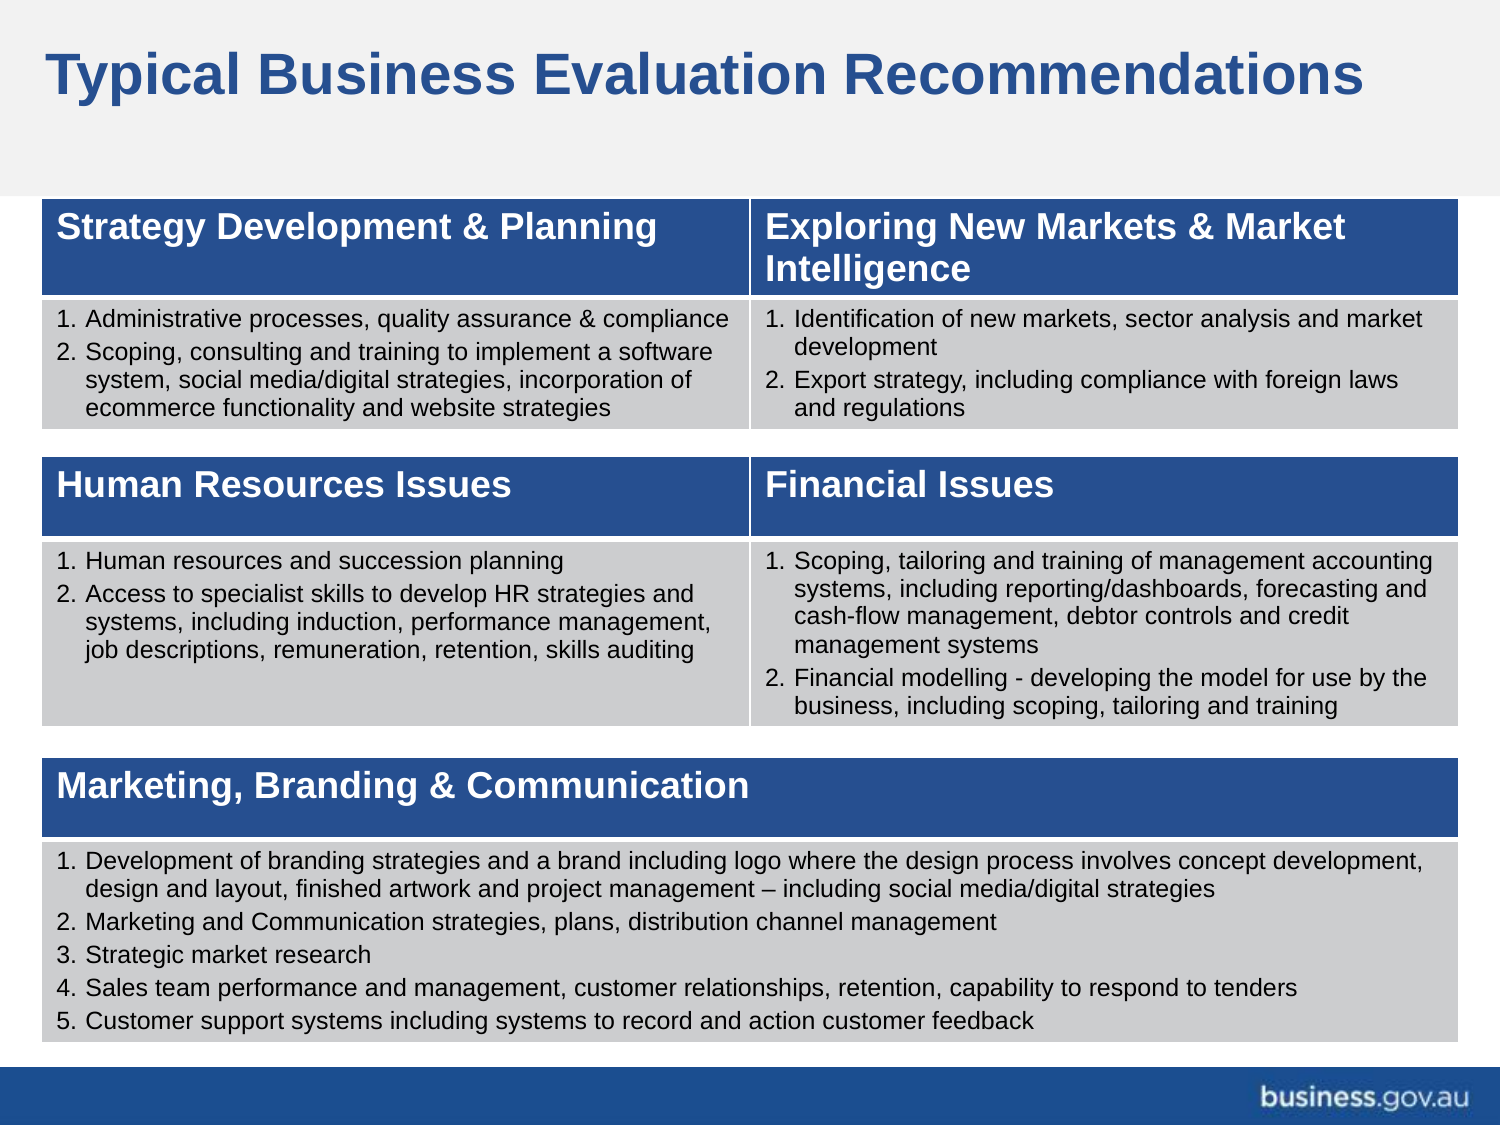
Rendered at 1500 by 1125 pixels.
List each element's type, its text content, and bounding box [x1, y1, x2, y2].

table_cell Identification of new markets, sector analysis and market development Export strategy, including compliance with foreign laws and regulations [751, 300, 1458, 429]
table_cell Human resources and succession planning Access to specialist skills to develop HR strategies and systems, including induction, performance management, job descriptions, remuneration, retention, skills auditing [42, 542, 749, 726]
table_header Financial Issues [751, 457, 1458, 536]
table_header Human Resources Issues [42, 457, 749, 536]
table_cell Administrative processes, quality assurance & compliance Scoping, consulting and training to implement a software system, social media/digital strategies, incorporation of ecommerce functionality and website strategies [42, 300, 749, 429]
table_cell Development of branding strategies and a brand including logo where the design process involves concept development, design and layout, finished artwork and project management – including social media/digital strategies Marketing and Communication strategies, plans, distribution channel management Strategic market research Sales team performance and management, customer relationships, retention, capability to respond to tenders Customer support systems including systems to record and action customer feedback [42, 842, 1458, 1042]
table_cell Scoping, tailoring and training of management accounting systems, including reporting/dashboards, forecasting and cash-flow management, debtor controls and credit management systems Financial modelling - developing the model for use by the business, including scoping, tailoring and training [751, 542, 1458, 726]
table_header Strategy Development & Planning [42, 199, 749, 295]
picture [0, 1067, 1500, 1125]
table_header Marketing, Branding & Communication [42, 758, 1458, 837]
table_header Exploring New Markets & Market Intelligence [751, 199, 1458, 295]
title Typical Business Evaluation Recommendations [0, 0, 1500, 197]
